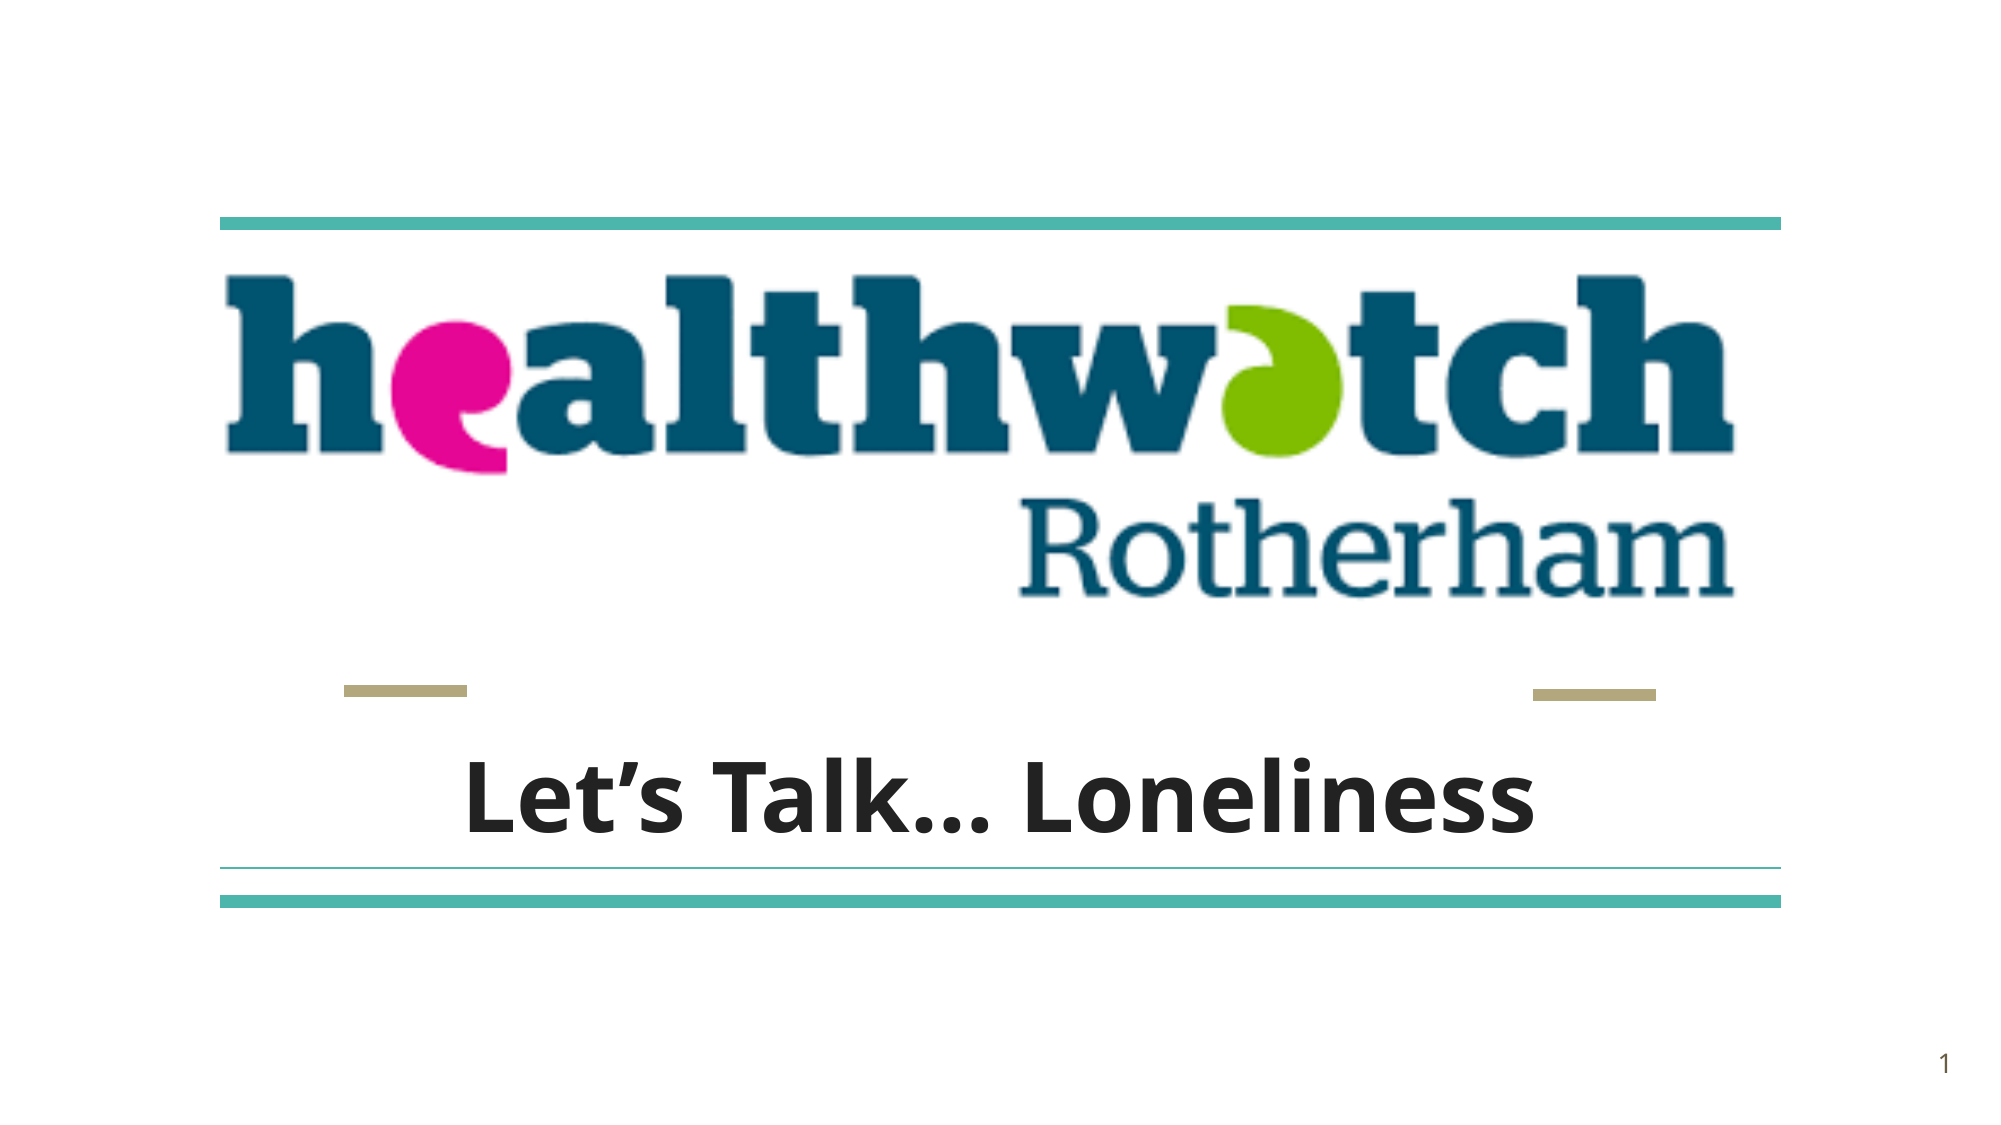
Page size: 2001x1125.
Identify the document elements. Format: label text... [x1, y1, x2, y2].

picture [220, 249, 1809, 612]
subtitle Let’s Talk… Loneliness [68, 707, 1932, 886]
slide_number 1 [1853, 1019, 1974, 1106]
